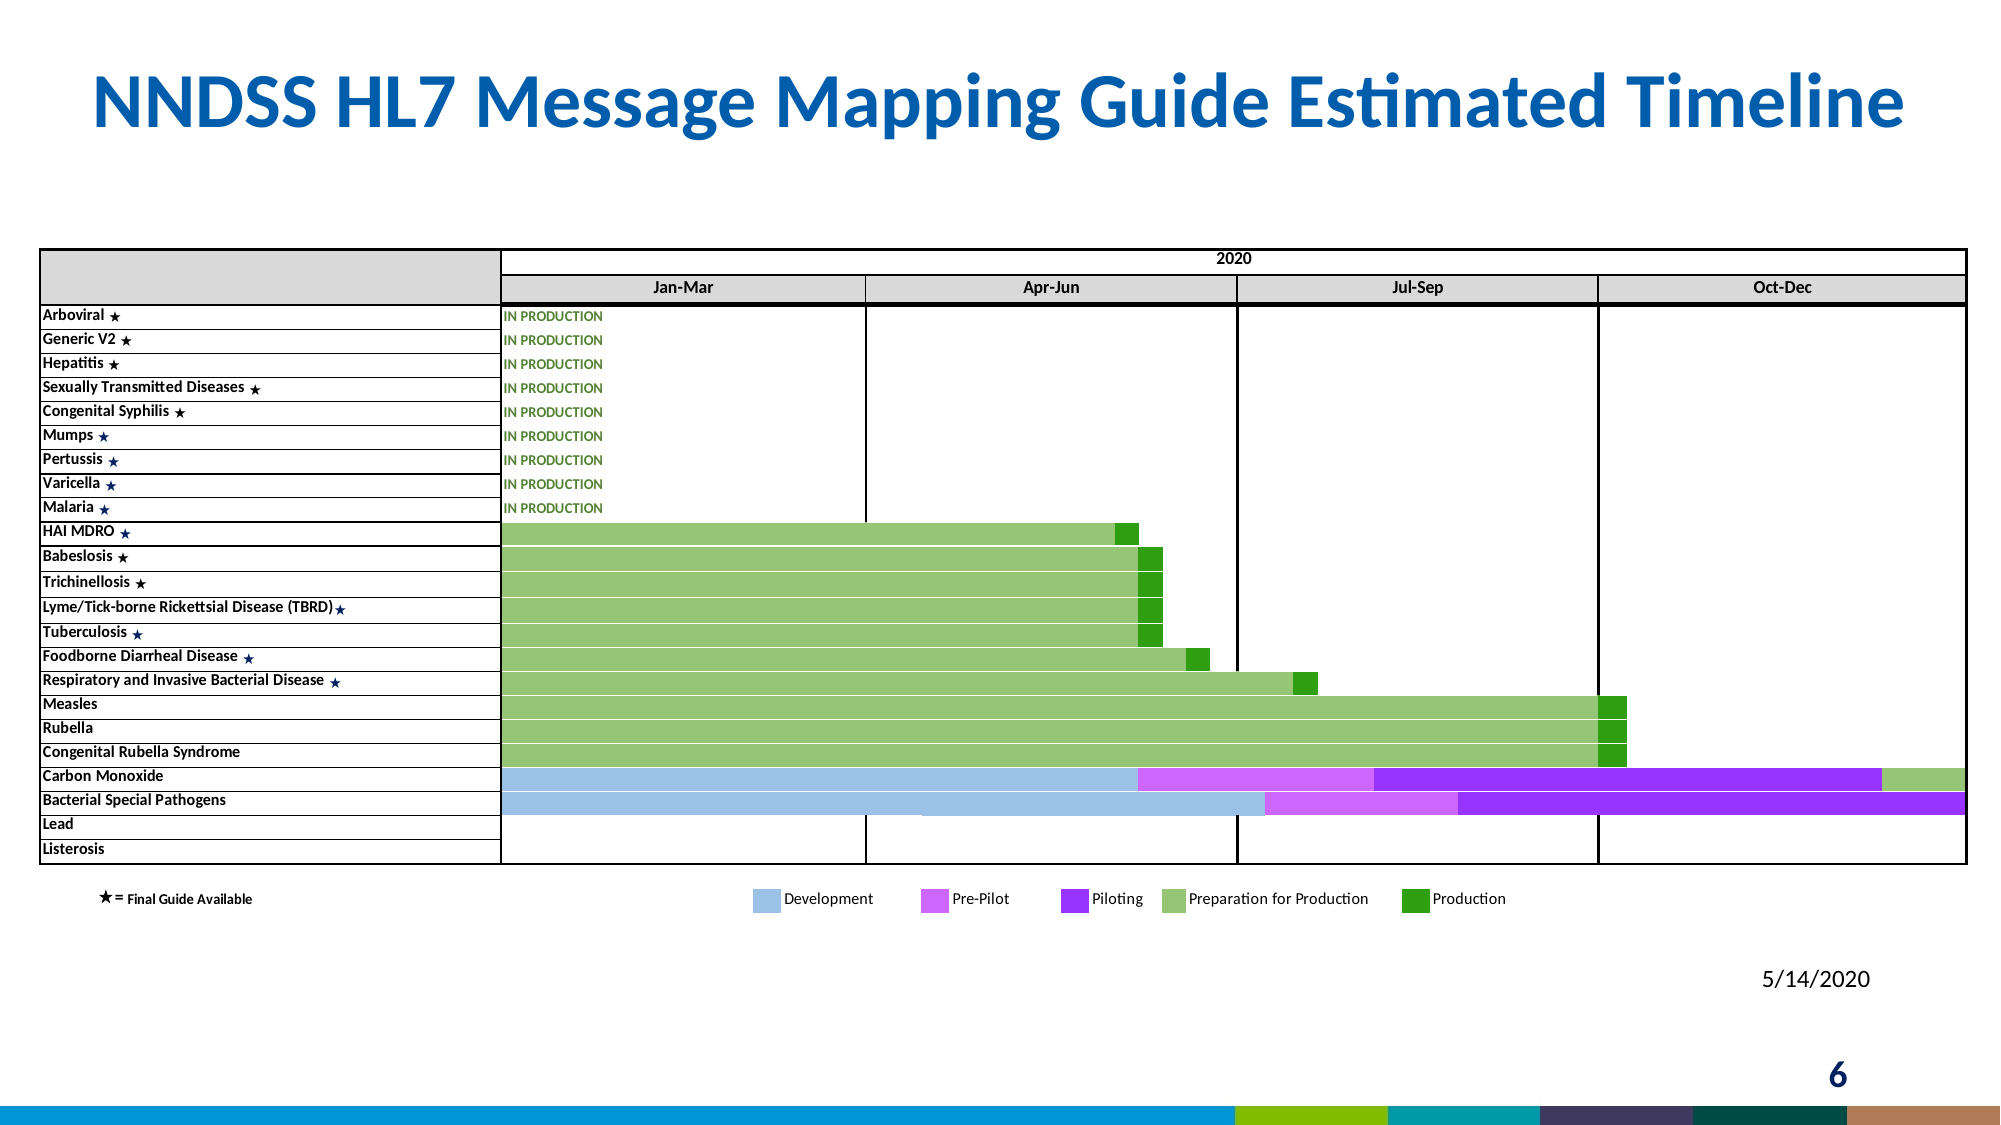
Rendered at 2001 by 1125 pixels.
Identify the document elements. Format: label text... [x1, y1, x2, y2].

picture [0, 1096, 1412, 1125]
title NNDSS HL7 Message Mapping Guide Estimated Timeline [78, 45, 1924, 151]
slide_number 6 [1412, 1065, 1863, 1125]
picture [0, 223, 2000, 938]
picture [1863, 1096, 2000, 1125]
text_box 5/14/2020 [1747, 955, 1944, 1001]
